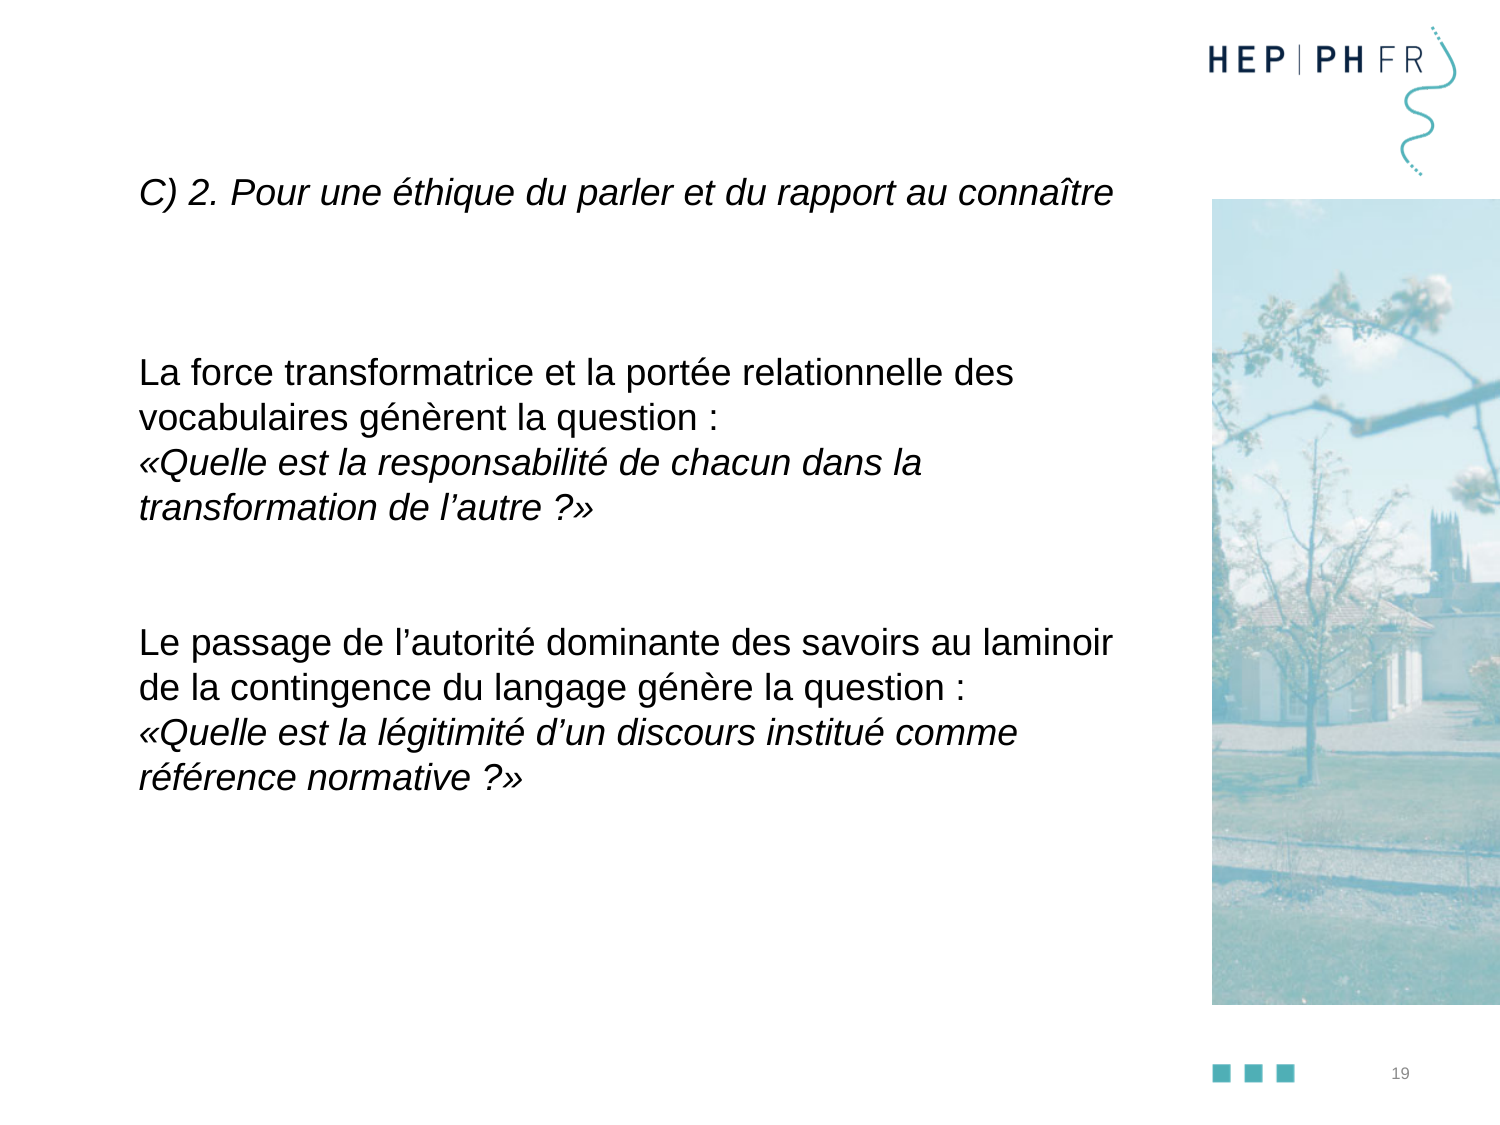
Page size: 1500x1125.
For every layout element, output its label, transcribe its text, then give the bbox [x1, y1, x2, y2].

slide_number 19 [1074, 1042, 1425, 1103]
text_box C) 2. Pour une éthique du parler et du rapport au connaître La force transformatrice et la portée relationnelle des vocabulaires génèrent la question : «Quelle est la responsabilité de chacun dans la transformation de l’autre ?» Le passage de l’autorité dominante des savoirs au laminoir de la contingence du langage génère la question : «Quelle est la légitimité d’un discours institué comme référence normative ?» [123, 160, 1164, 941]
picture [1187, 0, 1500, 1005]
